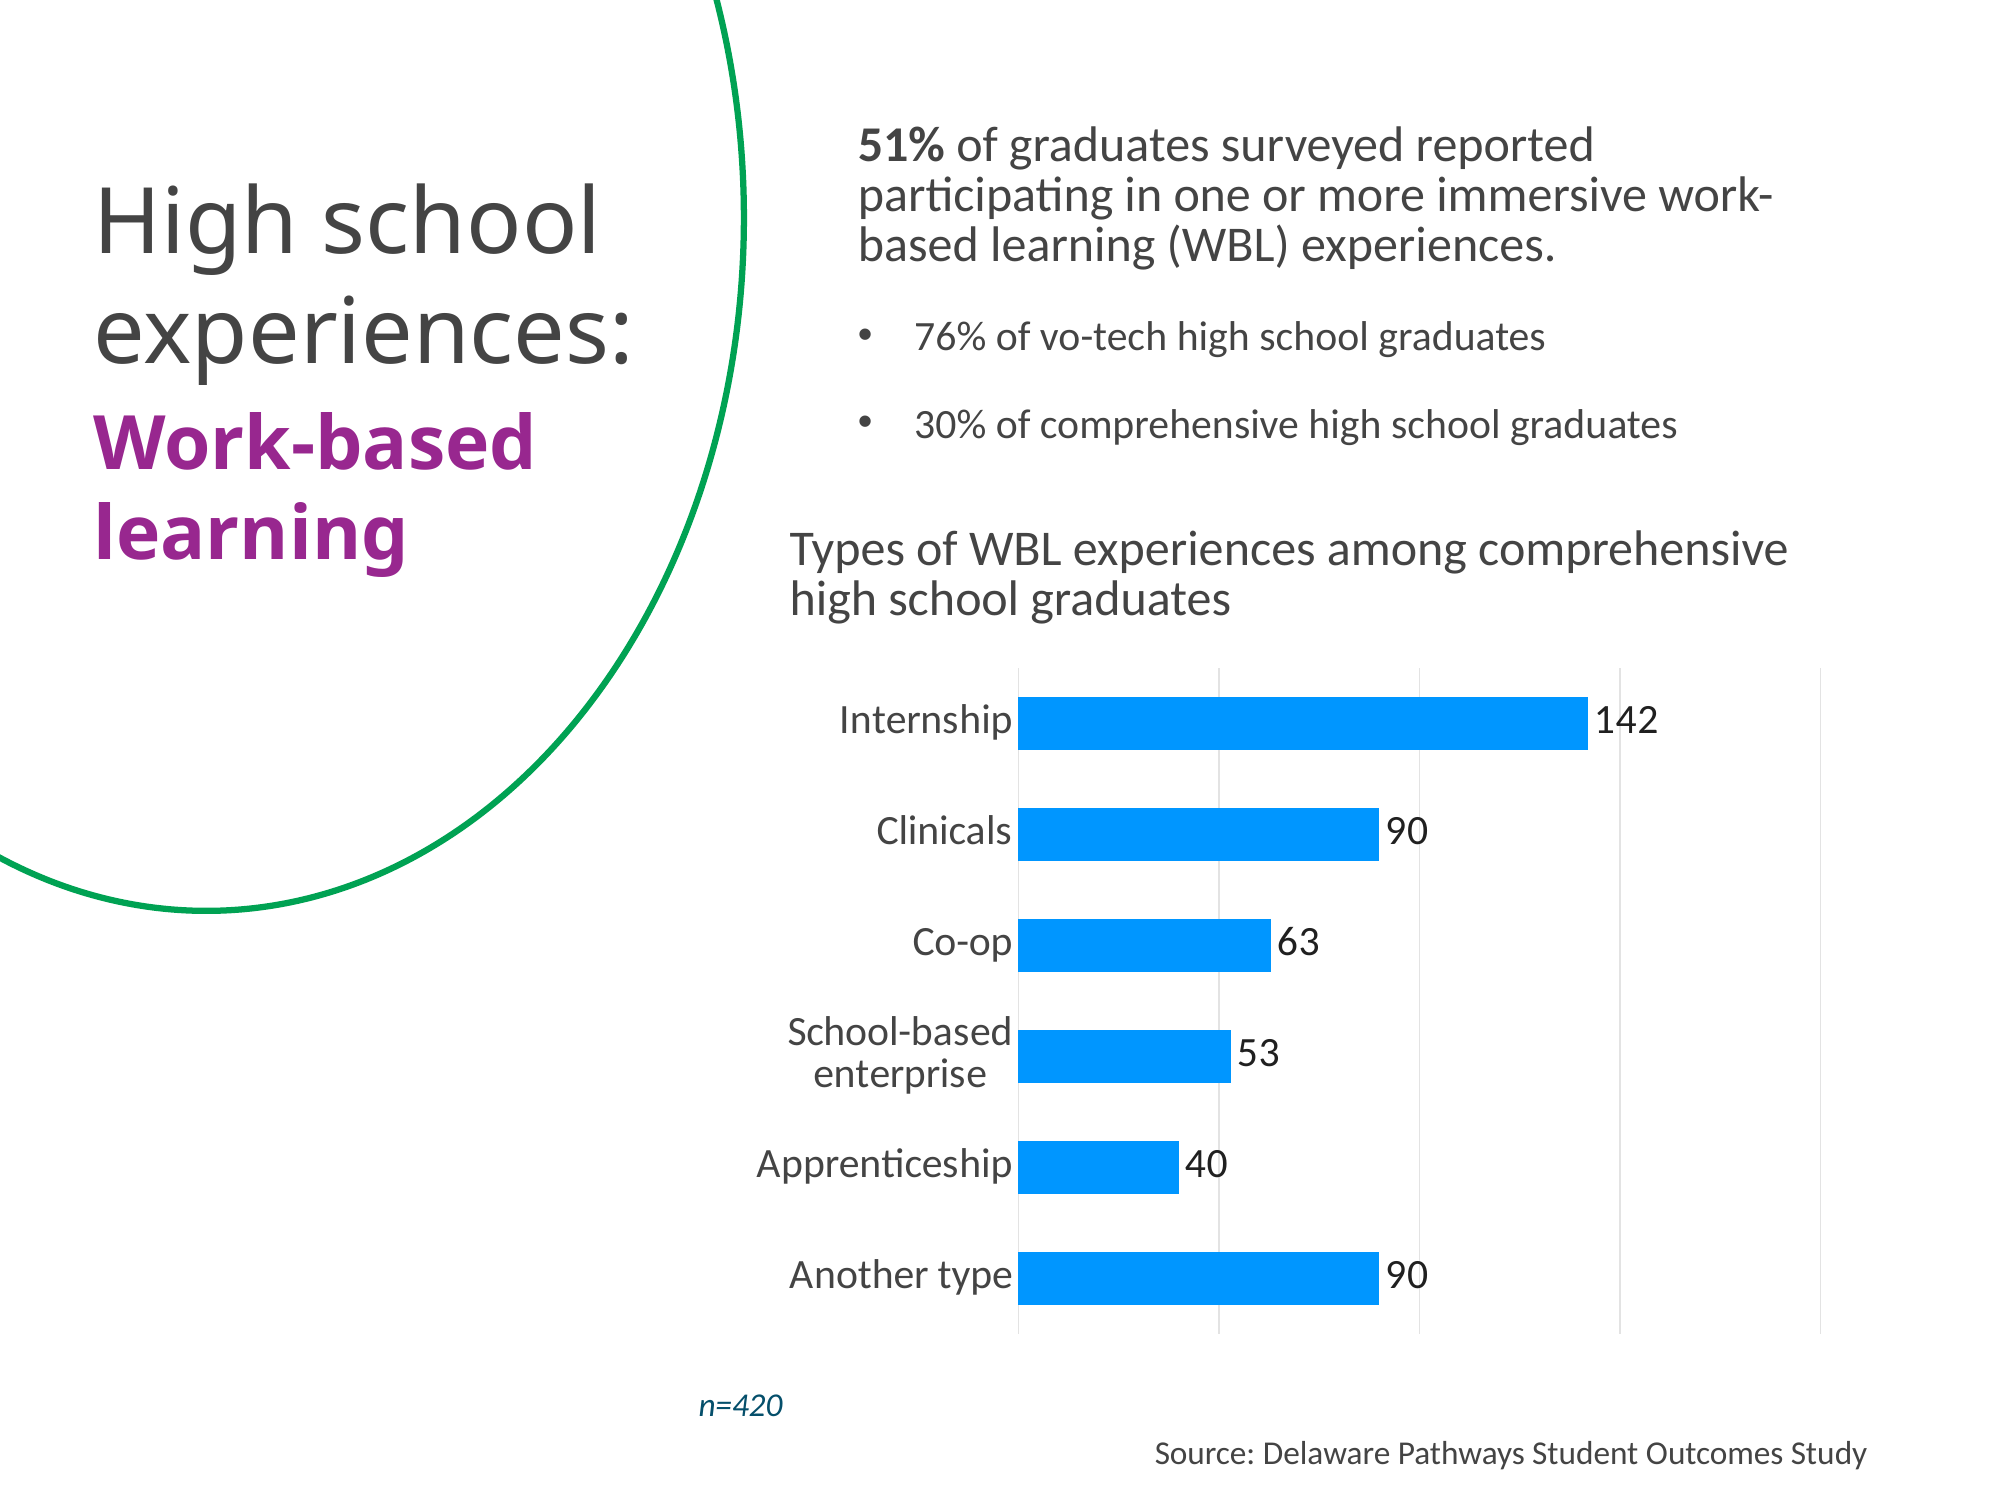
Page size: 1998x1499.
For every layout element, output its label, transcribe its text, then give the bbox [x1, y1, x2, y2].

chart [454, 596, 1854, 1384]
list 51% of graduates surveyed reported participating in one or more immersive work-based learning (WBL) experiences. 76% of vo-tech high school graduates 30% of comprehensive high school graduates [842, 113, 1871, 503]
text_box High school experiences: Work-based learning [78, 154, 797, 856]
text_box [0, 0, 743, 912]
text_box Source: Delaware Pathways Student Outcomes Study [1140, 1423, 1998, 1479]
text_box Types of WBL experiences among comprehensive high school graduates [774, 518, 1854, 596]
text_box n=420 [611, 1384, 797, 1431]
